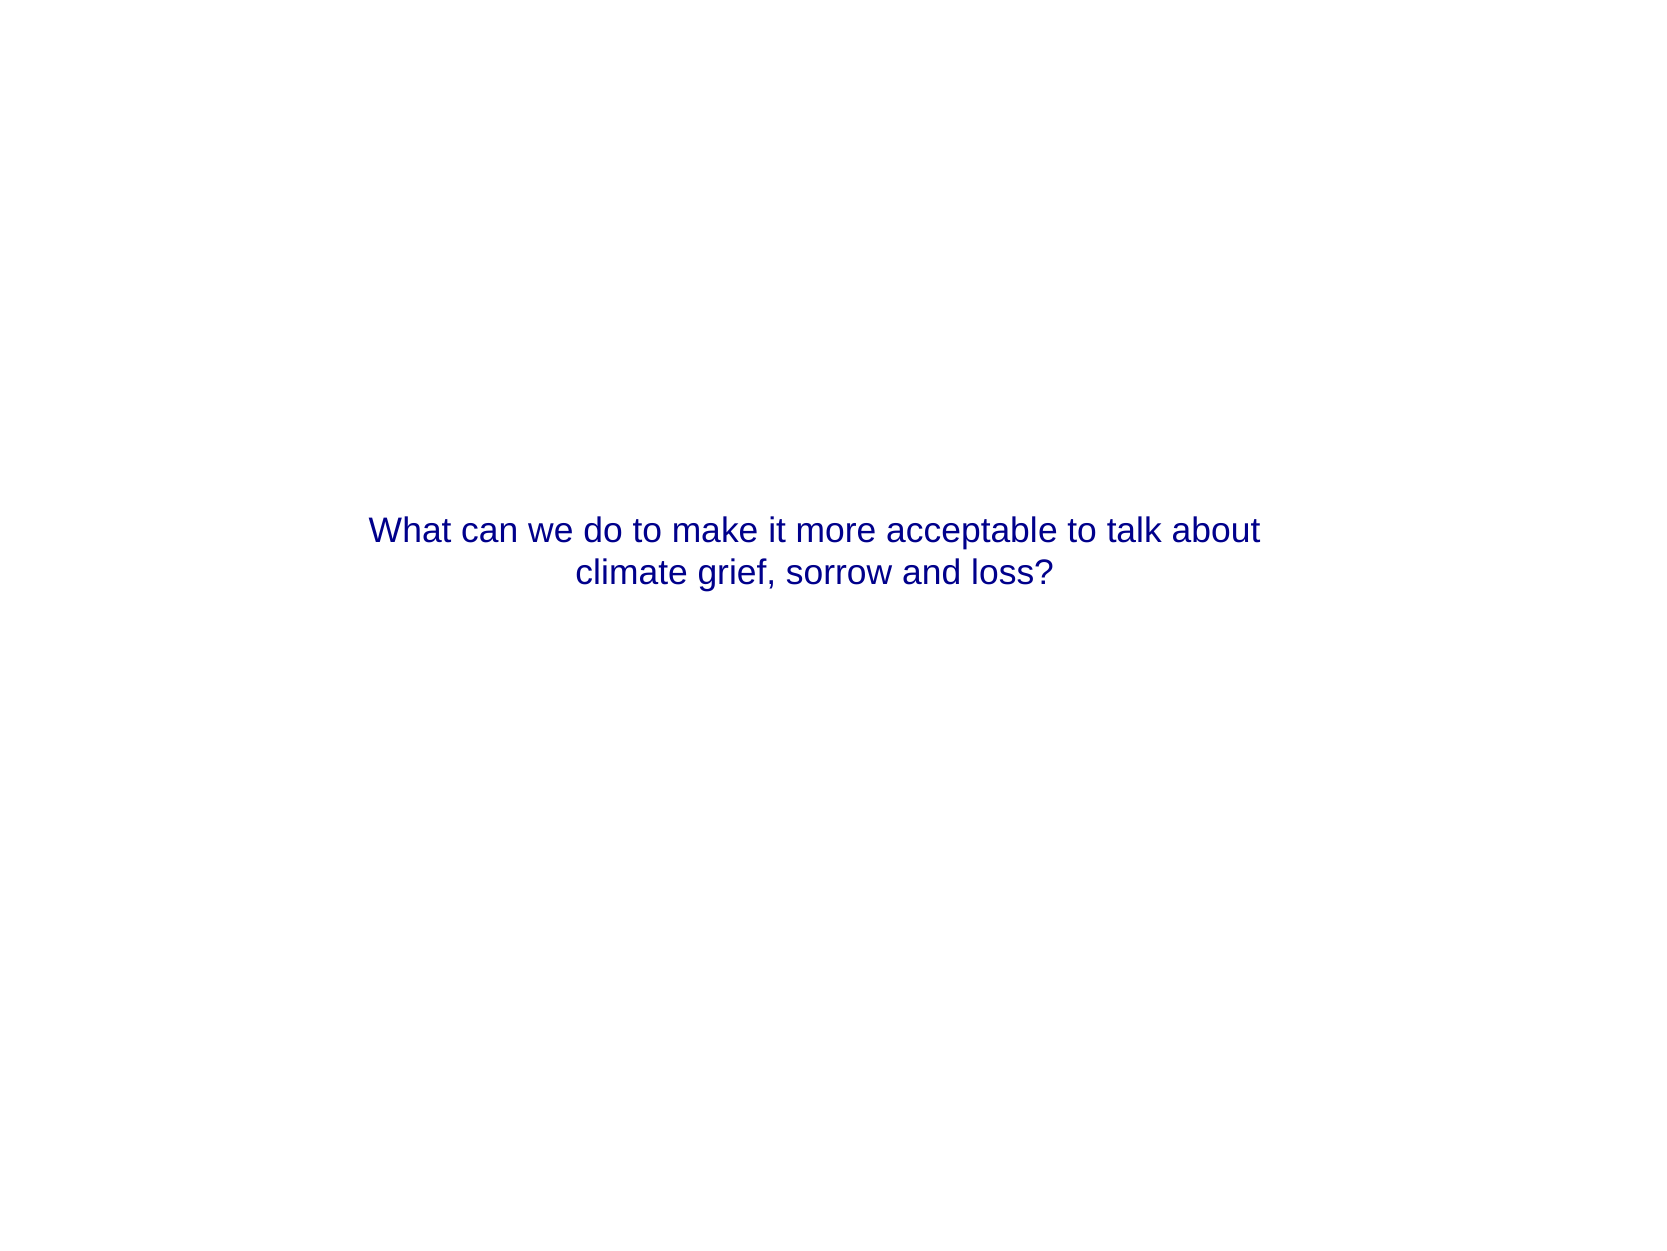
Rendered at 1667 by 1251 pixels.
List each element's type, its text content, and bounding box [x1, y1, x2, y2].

text_box What can we do to make it more acceptable to talk about climate grief, sorrow and loss? [362, 508, 1263, 602]
